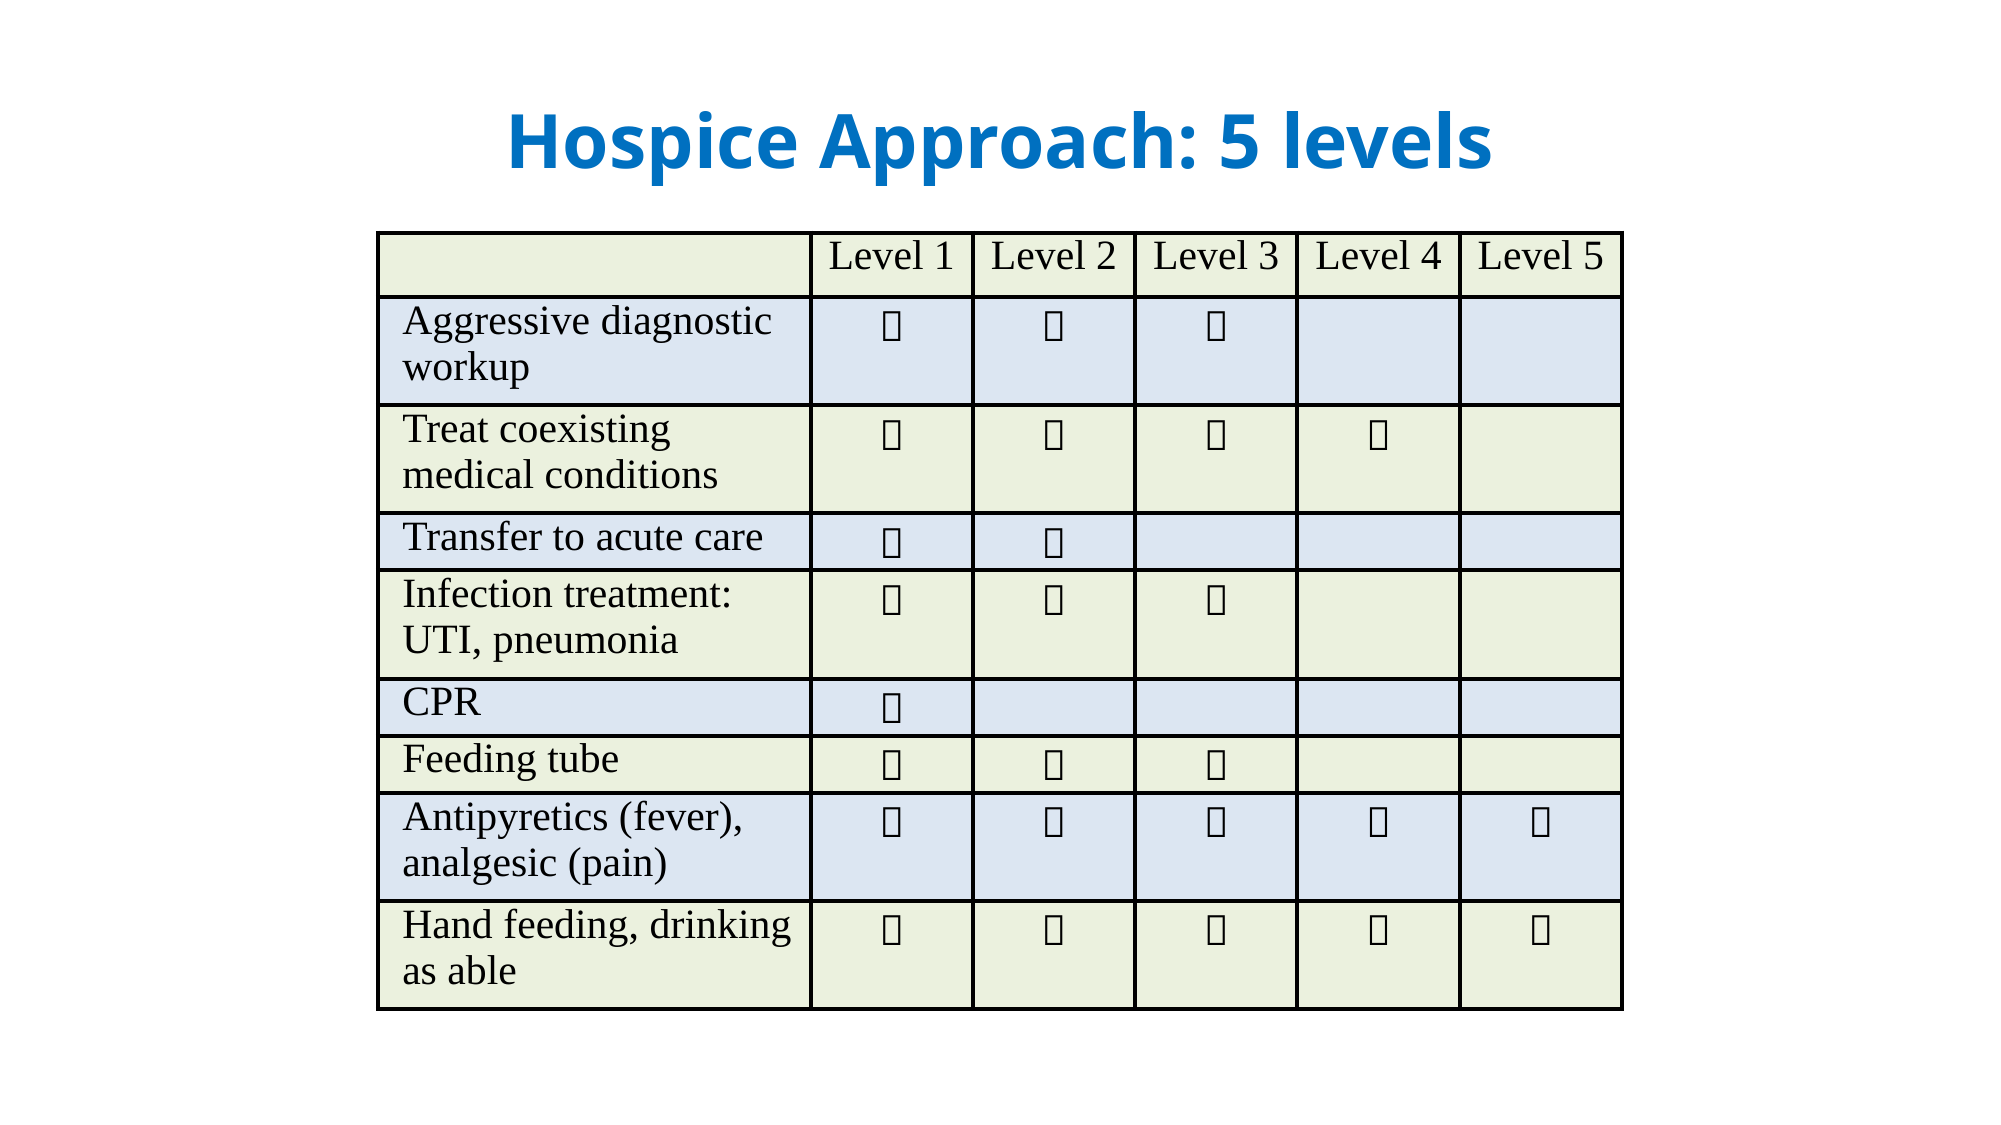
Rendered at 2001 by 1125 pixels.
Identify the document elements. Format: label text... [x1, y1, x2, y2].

table_cell  [1137, 407, 1295, 511]
table_cell  [1137, 795, 1295, 899]
table_cell  [813, 738, 971, 791]
table_cell Aggressive diagnostic workup [380, 299, 809, 403]
table_cell Hand feeding, drinking as able [380, 903, 809, 1007]
table_cell [1462, 681, 1620, 734]
table_cell [1137, 515, 1295, 568]
table_header Level 2 [975, 235, 1133, 295]
table_cell  [813, 299, 971, 403]
table_cell  [813, 795, 971, 899]
table_cell [1462, 407, 1620, 511]
table_cell  [1462, 903, 1620, 1007]
table_cell  [1137, 299, 1295, 403]
table_cell  [975, 903, 1133, 1007]
table_cell Infection treatment: UTI, pneumonia [380, 572, 809, 677]
table_cell  [975, 738, 1133, 791]
table_cell  [813, 681, 971, 734]
table_cell [1462, 299, 1620, 403]
table_cell Feeding tube [380, 738, 809, 791]
table_cell [1299, 681, 1458, 734]
table_cell [1462, 572, 1620, 677]
table_cell  [975, 407, 1133, 511]
table_cell [975, 681, 1133, 734]
table_cell  [813, 407, 971, 511]
table_cell [1299, 738, 1458, 791]
table_header Level 1 [813, 235, 971, 295]
table_cell  [813, 572, 971, 677]
table_cell  [1137, 903, 1295, 1007]
table_header Level 3 [1137, 235, 1295, 295]
table_cell CPR [380, 681, 809, 734]
table_cell  [1137, 738, 1295, 791]
table_cell  [813, 903, 971, 1007]
table_cell  [975, 299, 1133, 403]
table_cell  [975, 515, 1133, 568]
table_cell  [1299, 903, 1458, 1007]
table_cell  [813, 515, 971, 568]
table_cell [1299, 572, 1458, 677]
table_cell [1462, 738, 1620, 791]
table_cell [1299, 299, 1458, 403]
table_cell  [1299, 795, 1458, 899]
table_cell  [1299, 407, 1458, 511]
table_header Level 5 [1462, 235, 1620, 295]
title Hospice Approach: 5 levels [99, 45, 1900, 233]
table_cell Treat coexisting medical conditions [380, 407, 809, 511]
table_cell  [975, 795, 1133, 899]
table_cell  [975, 572, 1133, 677]
table_cell Transfer to acute care [380, 515, 809, 568]
table_header [380, 235, 809, 295]
table_cell [1462, 515, 1620, 568]
table_cell [1299, 515, 1458, 568]
table_cell  [1462, 795, 1620, 899]
table_cell Antipyretics (fever), analgesic (pain) [380, 795, 809, 899]
table_cell [1137, 681, 1295, 734]
table_header Level 4 [1299, 235, 1458, 295]
table_cell  [1137, 572, 1295, 677]
